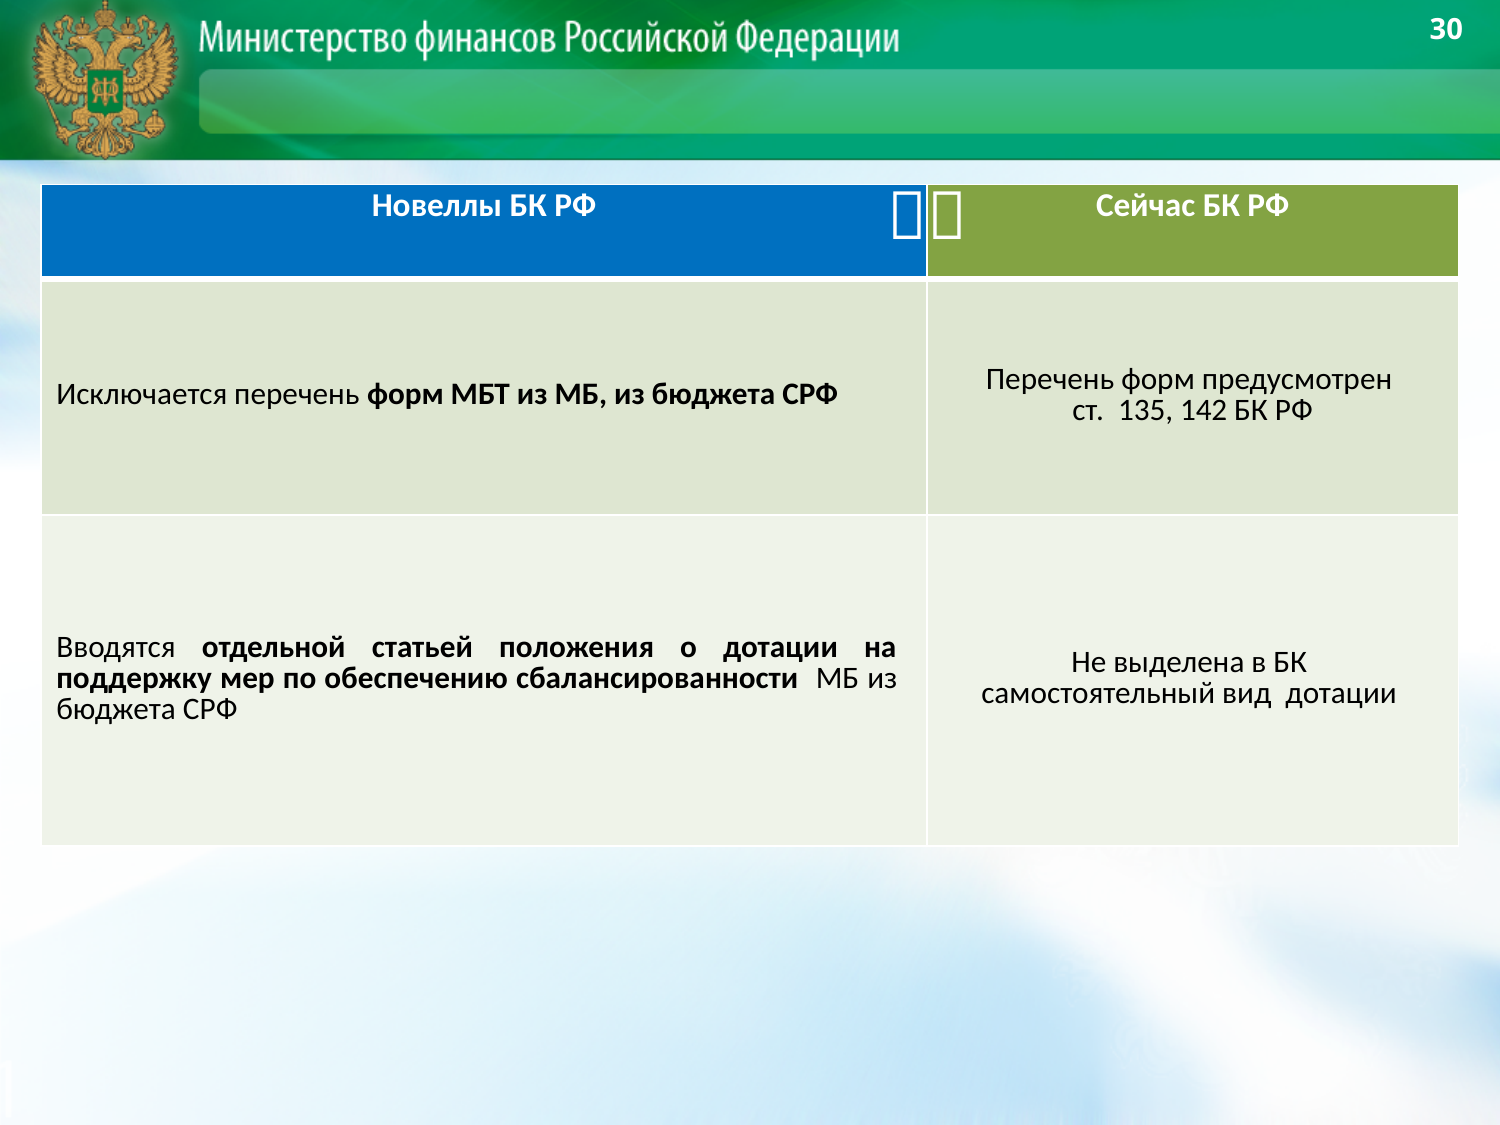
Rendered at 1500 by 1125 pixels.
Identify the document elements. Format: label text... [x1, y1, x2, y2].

table_cell Вводятся отдельной статьей положения о дотации на поддержку мер по обеспечению сбалансированности МБ из бюджета СРФ [42, 516, 926, 845]
picture [0, 0, 1500, 1125]
table_header Сейчас БК РФ [928, 185, 1458, 276]
table_cell Не выделена в БК самостоятельный вид дотации [928, 516, 1458, 845]
table_cell Перечень форм предусмотрен ст. 135, 142 БК РФ [928, 282, 1458, 514]
text_box  [832, 172, 1022, 253]
slide_number 30 [1376, 0, 1479, 60]
table_header Новеллы БК РФ [42, 185, 926, 276]
table_cell Исключается перечень форм МБТ из МБ, из бюджета СРФ [42, 282, 926, 514]
